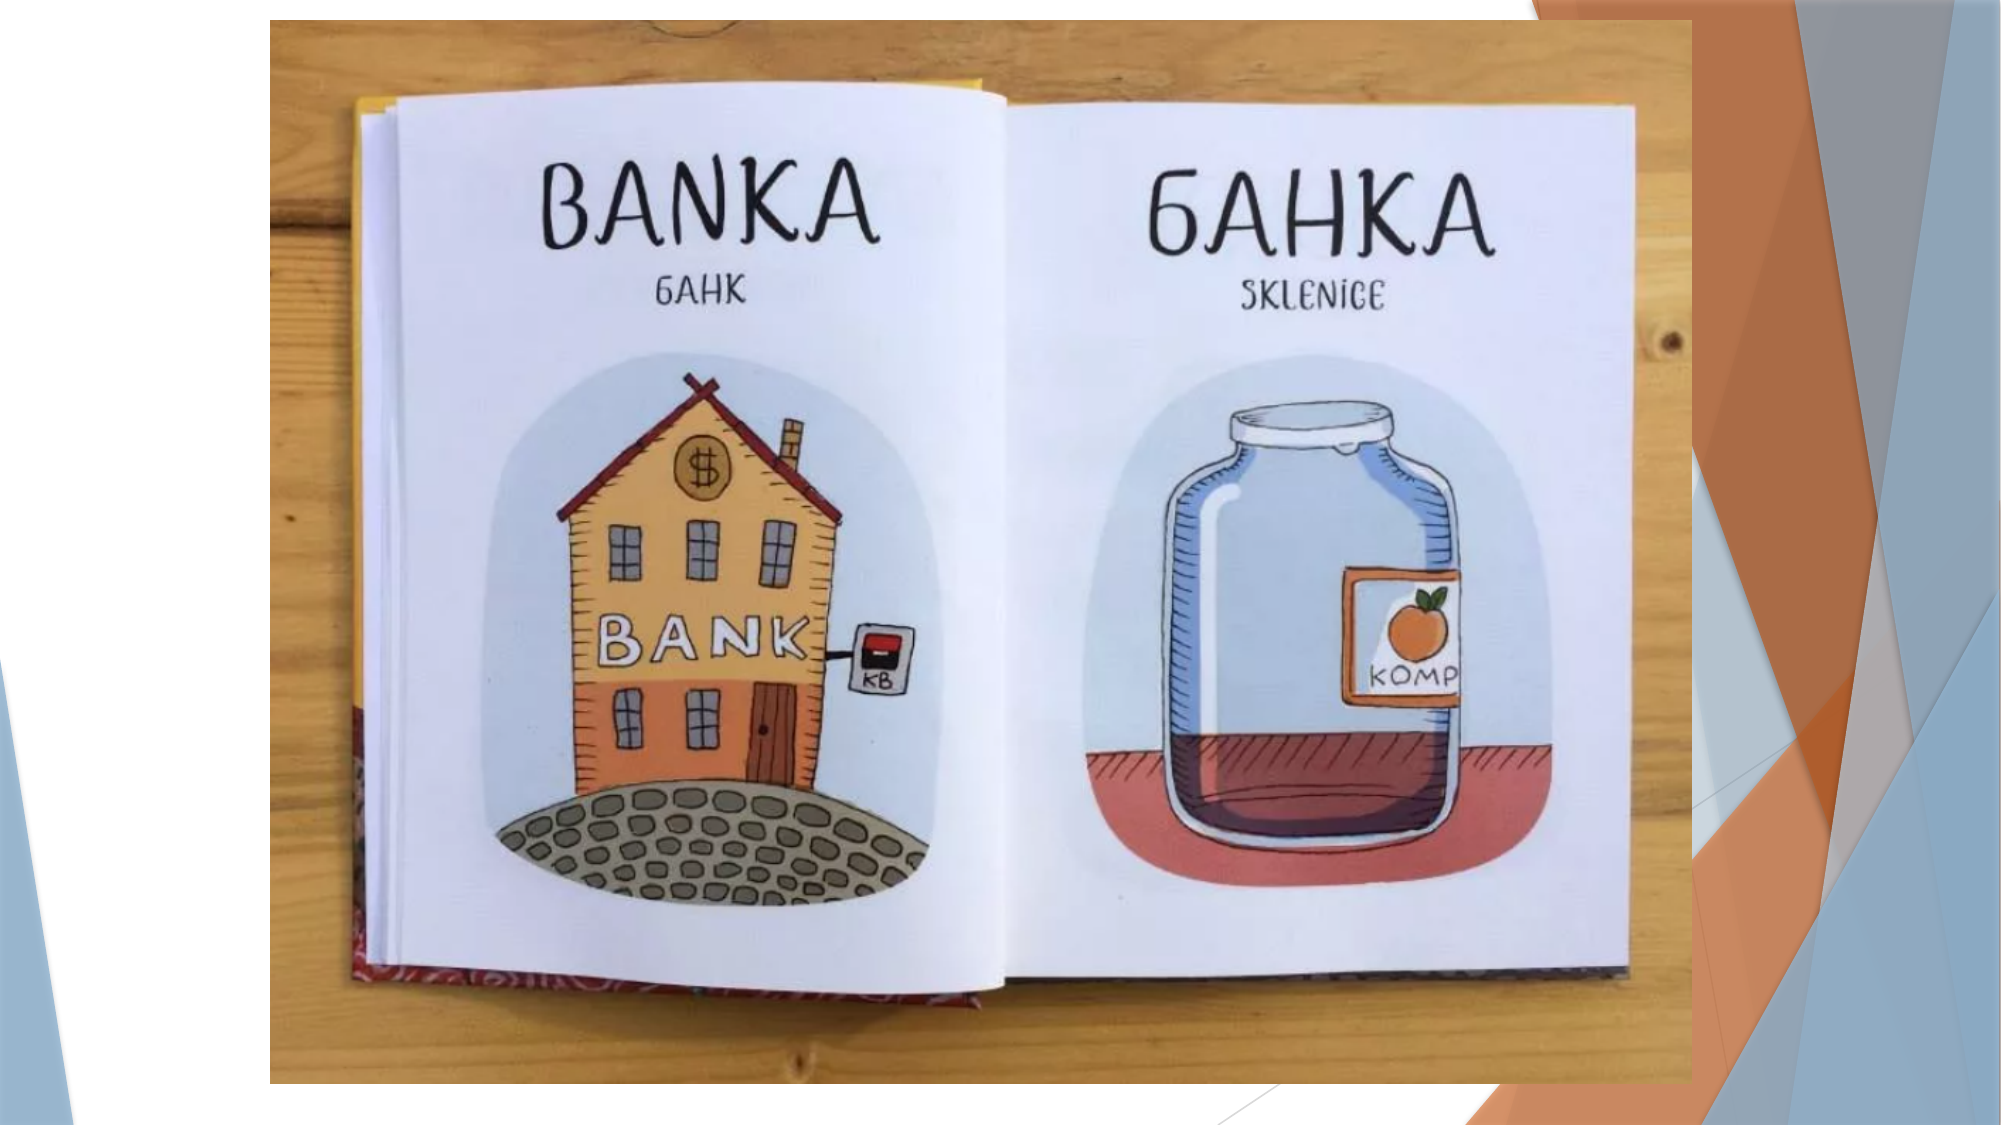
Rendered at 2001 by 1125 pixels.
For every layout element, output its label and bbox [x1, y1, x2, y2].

picture [270, 20, 1693, 1084]
